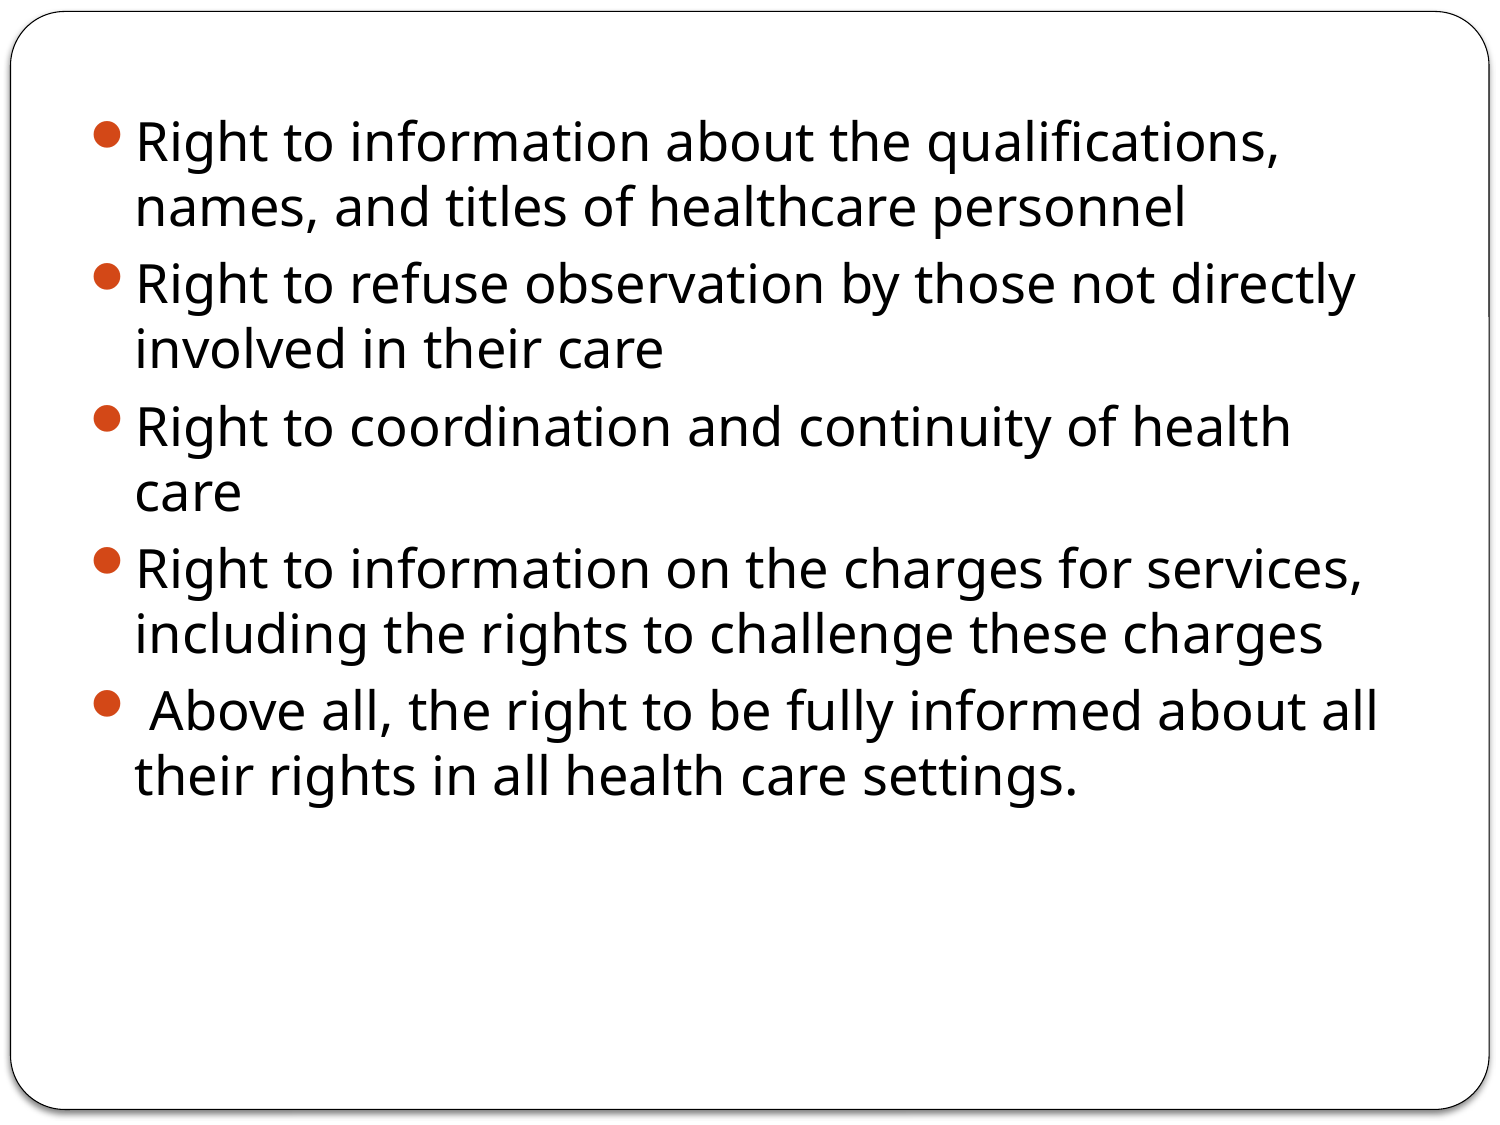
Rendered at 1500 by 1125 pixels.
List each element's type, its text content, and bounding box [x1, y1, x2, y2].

list Right to information about the qualifications, names, and titles of healthcare personnel Right to refuse observation by those not directly involved in their care Right to coordination and continuity of health care Right to information on the charges for services, including the rights to challenge these charges Above all, the right to be fully informed about all their rights in all health care settings. [75, 99, 1425, 1005]
